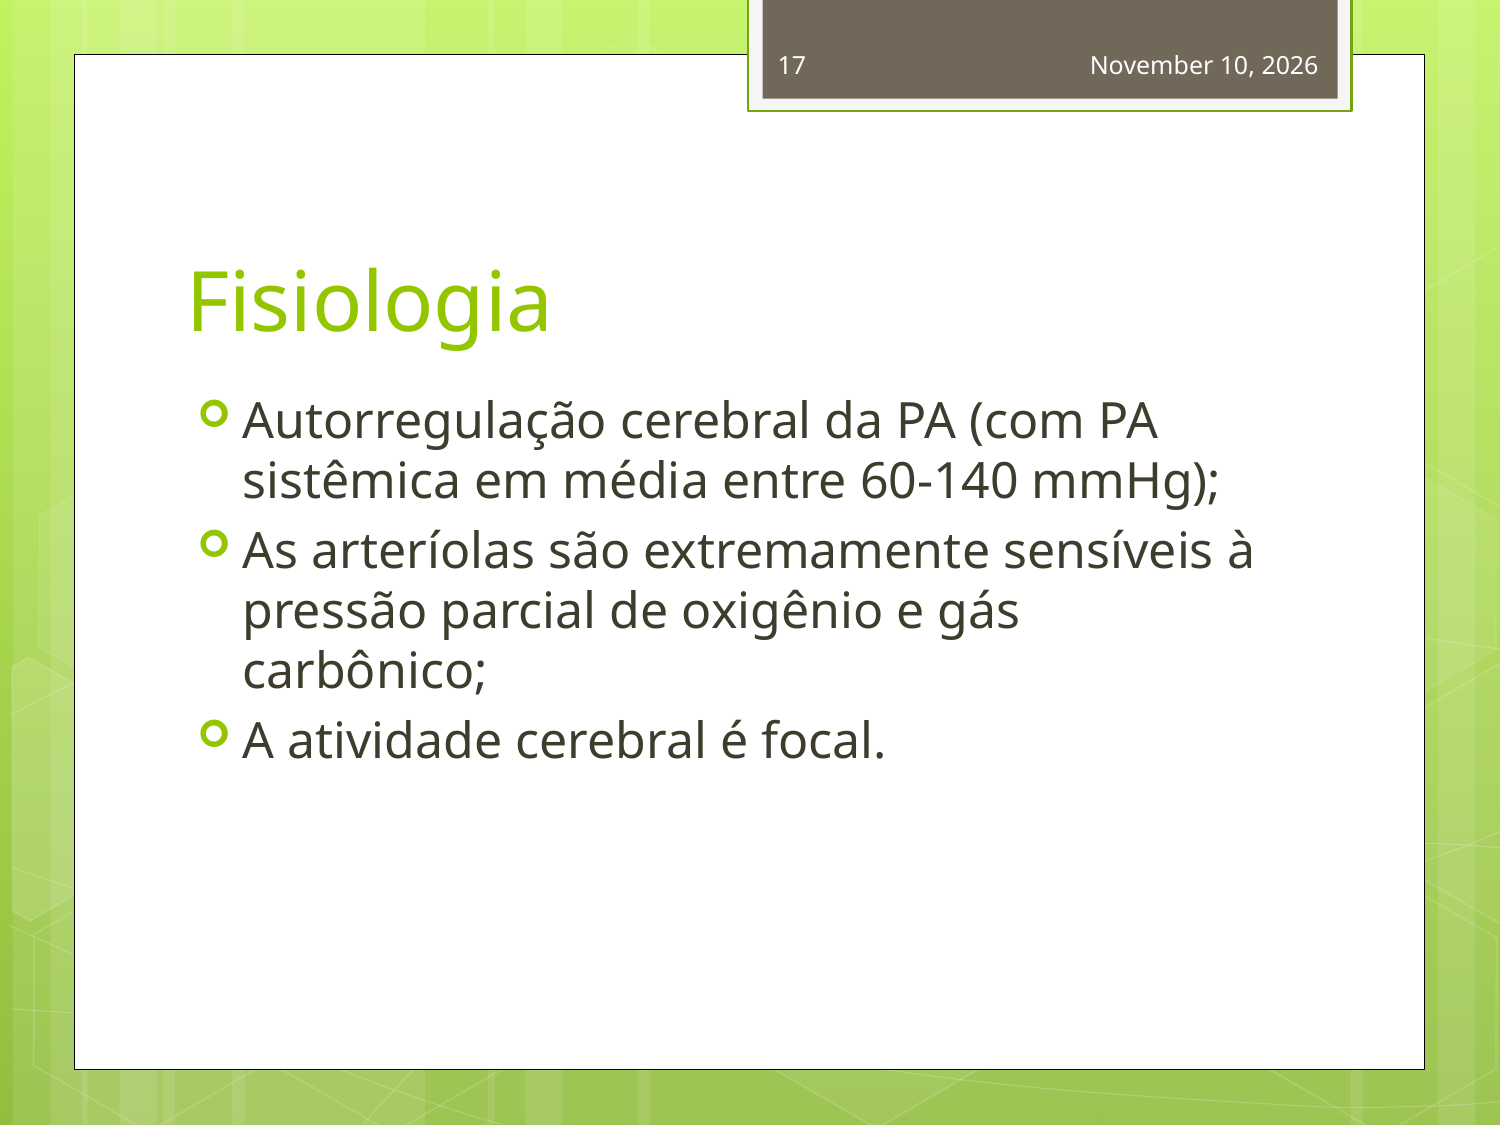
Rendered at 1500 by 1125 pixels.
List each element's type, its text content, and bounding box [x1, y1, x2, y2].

slide_number 17 [762, 36, 982, 97]
list Autorregulação cerebral da PA (com PA sistêmica em média entre 60-140 mmHg); As arteríolas são extremamente sensíveis à pressão parcial de oxigênio e gás carbônico; A atividade cerebral é focal. [171, 381, 1283, 957]
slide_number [983, 36, 1334, 97]
title Fisiologia [171, 168, 1324, 357]
